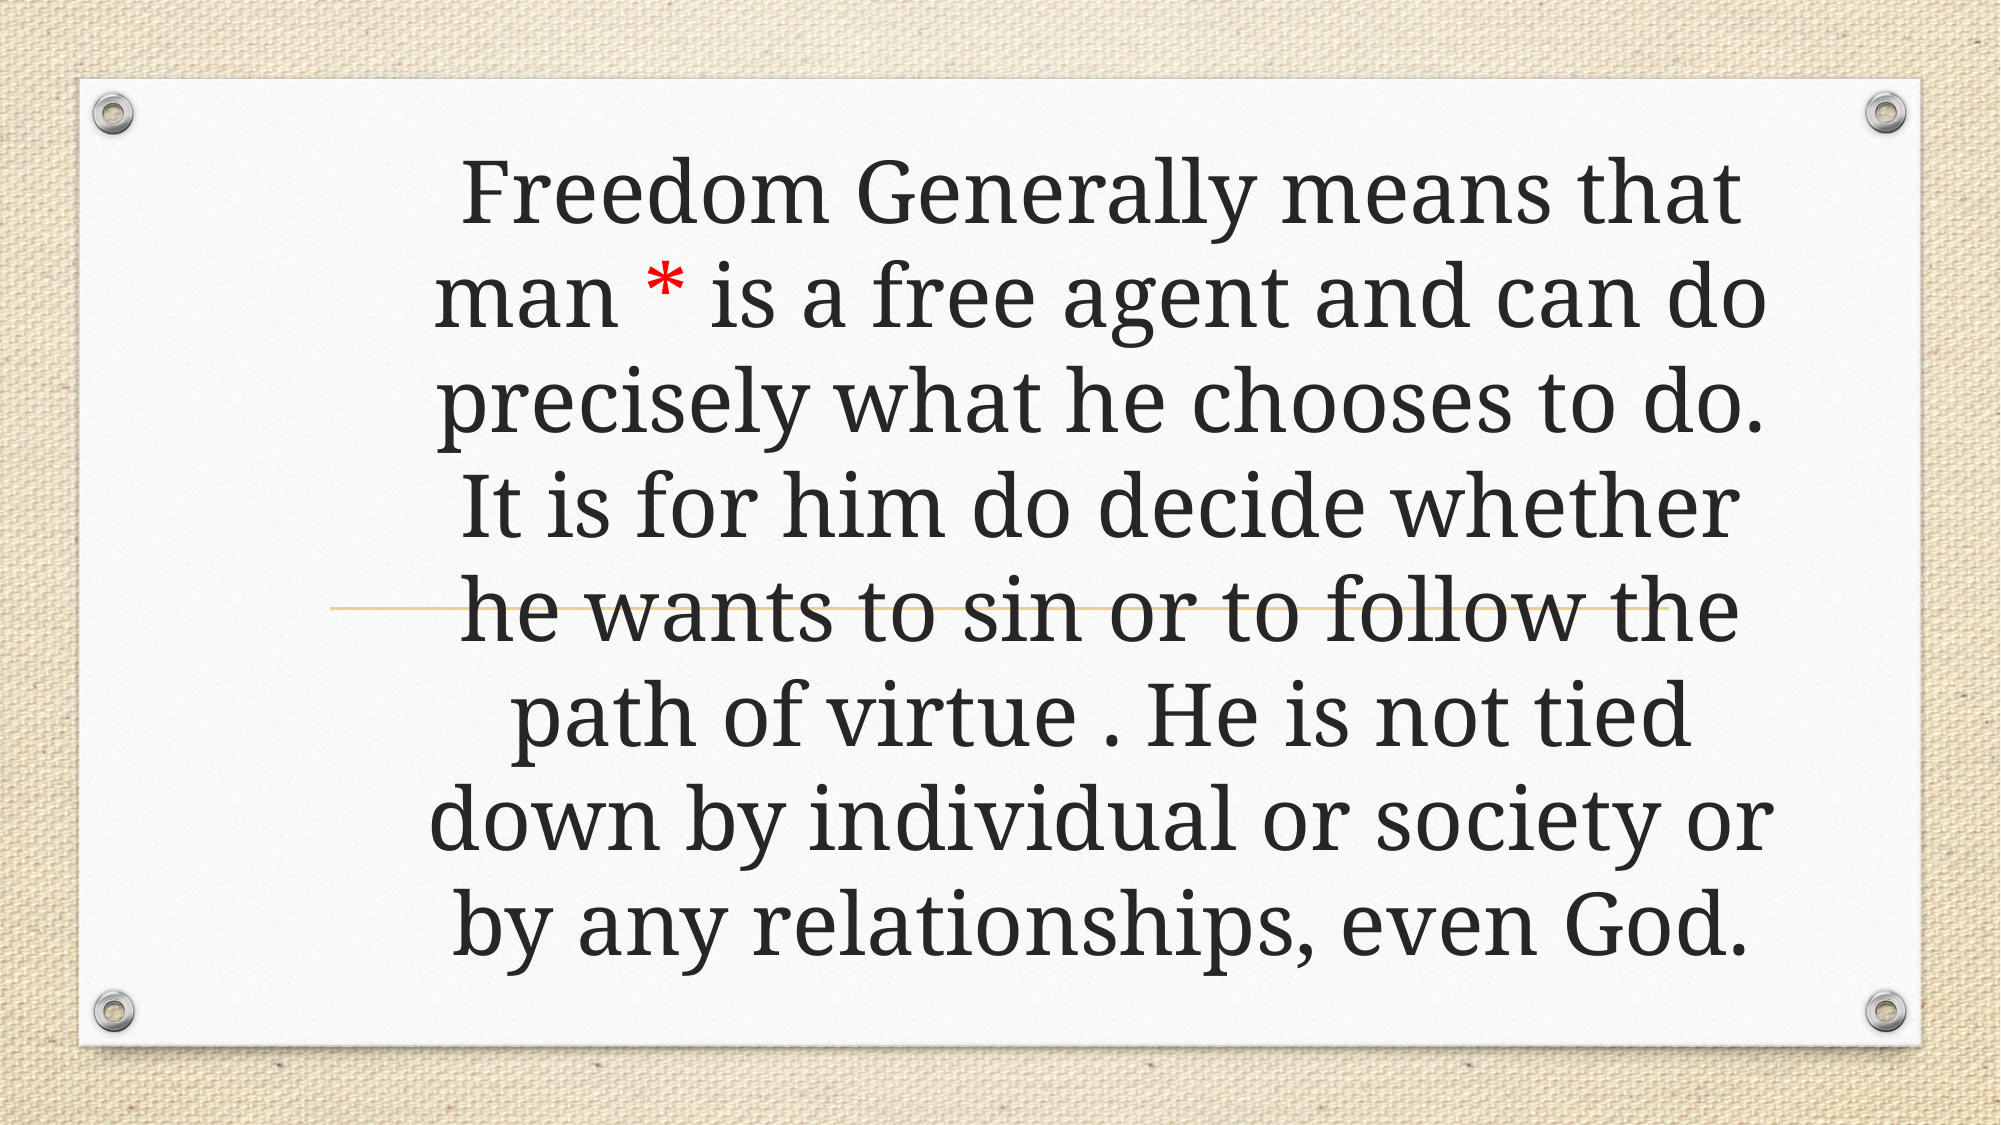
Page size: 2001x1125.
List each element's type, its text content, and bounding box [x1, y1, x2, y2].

title Freedom Generally means that man * is a free agent and can do precisely what he chooses to do. It is for him do decide whether he wants to sin or to follow the path of virtue . He is not tied down by individual or society or by any relationships, even God. [409, 22, 1795, 981]
picture [0, 0, 2001, 1125]
